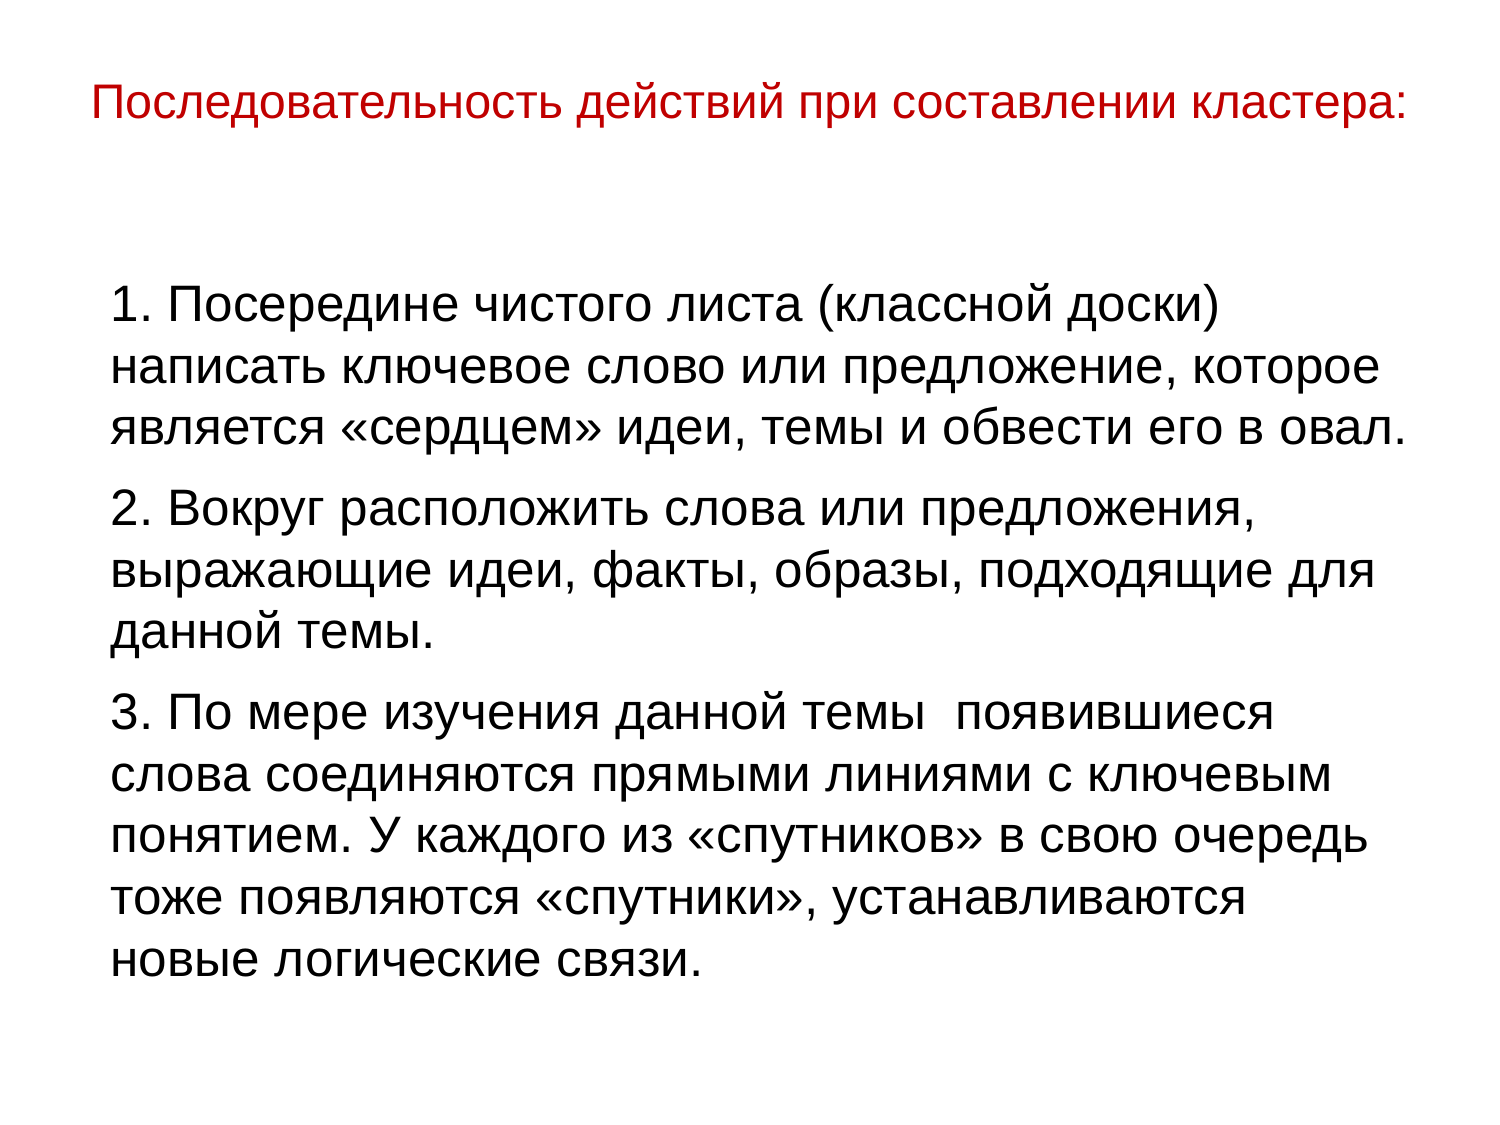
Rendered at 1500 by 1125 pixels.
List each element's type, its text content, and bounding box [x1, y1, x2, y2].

title Последовательность действий при составлении кластера: [74, 18, 1426, 233]
list 1. Посередине чистого листа (классной доски) написать ключевое слово или предложение, которое является «сердцем» идеи, темы и обвести его в овал. 2. Вокруг расположить слова или предложения, выражающие идеи, факты, образы, подходящие для данной темы. 3. По мере изучения данной темы появившиеся слова соединяются прямыми линиями с ключевым понятием. У каждого из «спутников» в свою очередь тоже появляются «спутники», устанавливаются новые логические связи. [74, 262, 1426, 1006]
